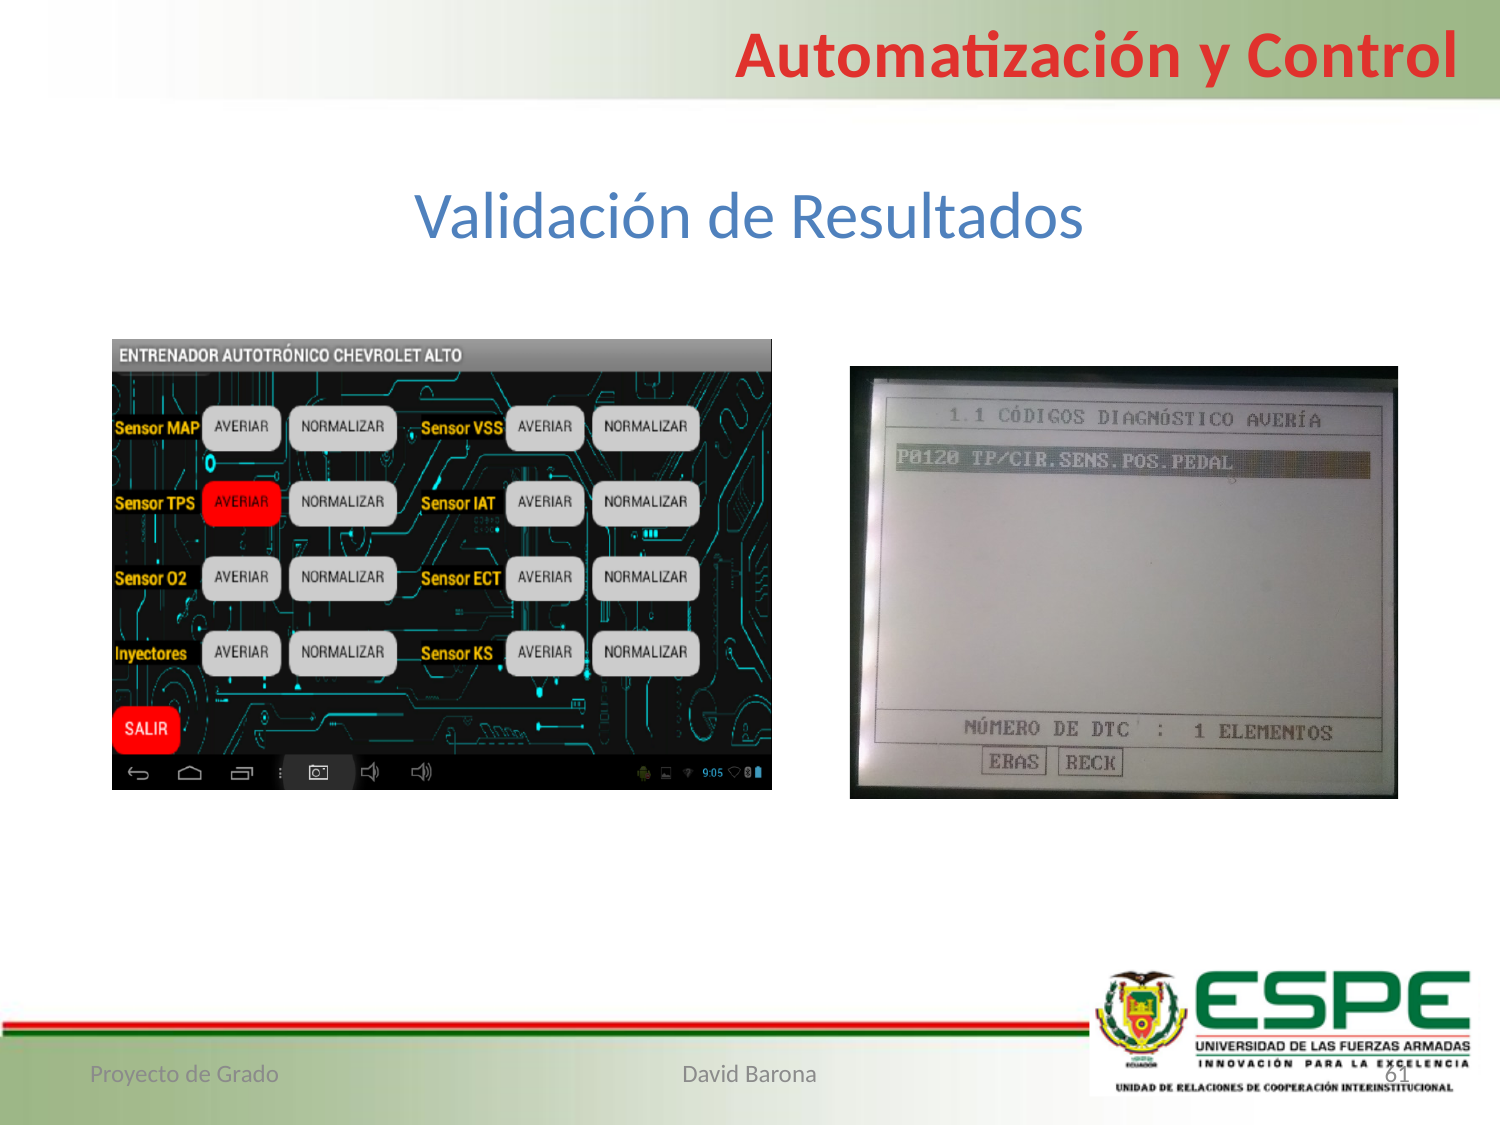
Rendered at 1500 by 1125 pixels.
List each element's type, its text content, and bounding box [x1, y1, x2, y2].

picture [0, 0, 1500, 1125]
text_box Validación de Resultados [399, 164, 1101, 260]
footer David Barona [512, 1042, 988, 1103]
slide_number 61 [1074, 1042, 1425, 1103]
slide_number Proyecto de Grado [75, 1042, 425, 1103]
text_box Automatización y Control [375, 3, 1475, 99]
